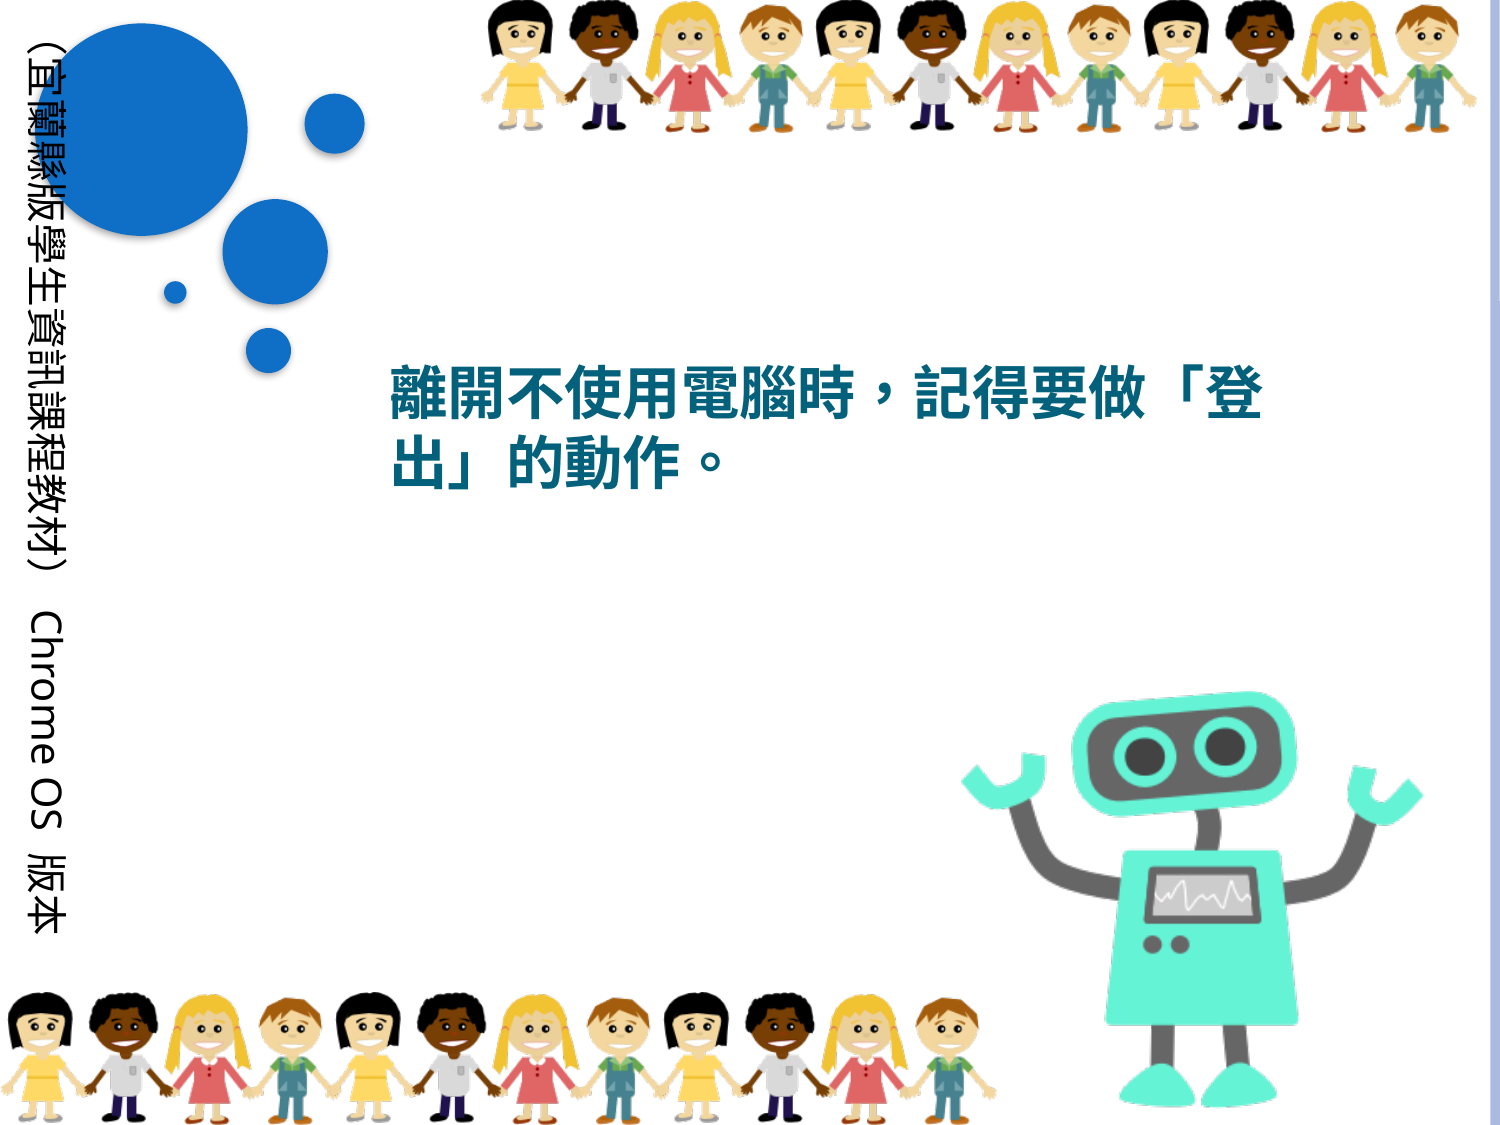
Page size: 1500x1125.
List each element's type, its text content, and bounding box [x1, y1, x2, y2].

title 離開不使用電腦時，記得要做「登出」的動作。 [375, 192, 1388, 504]
picture [0, 691, 1425, 1125]
picture [480, 0, 1477, 133]
